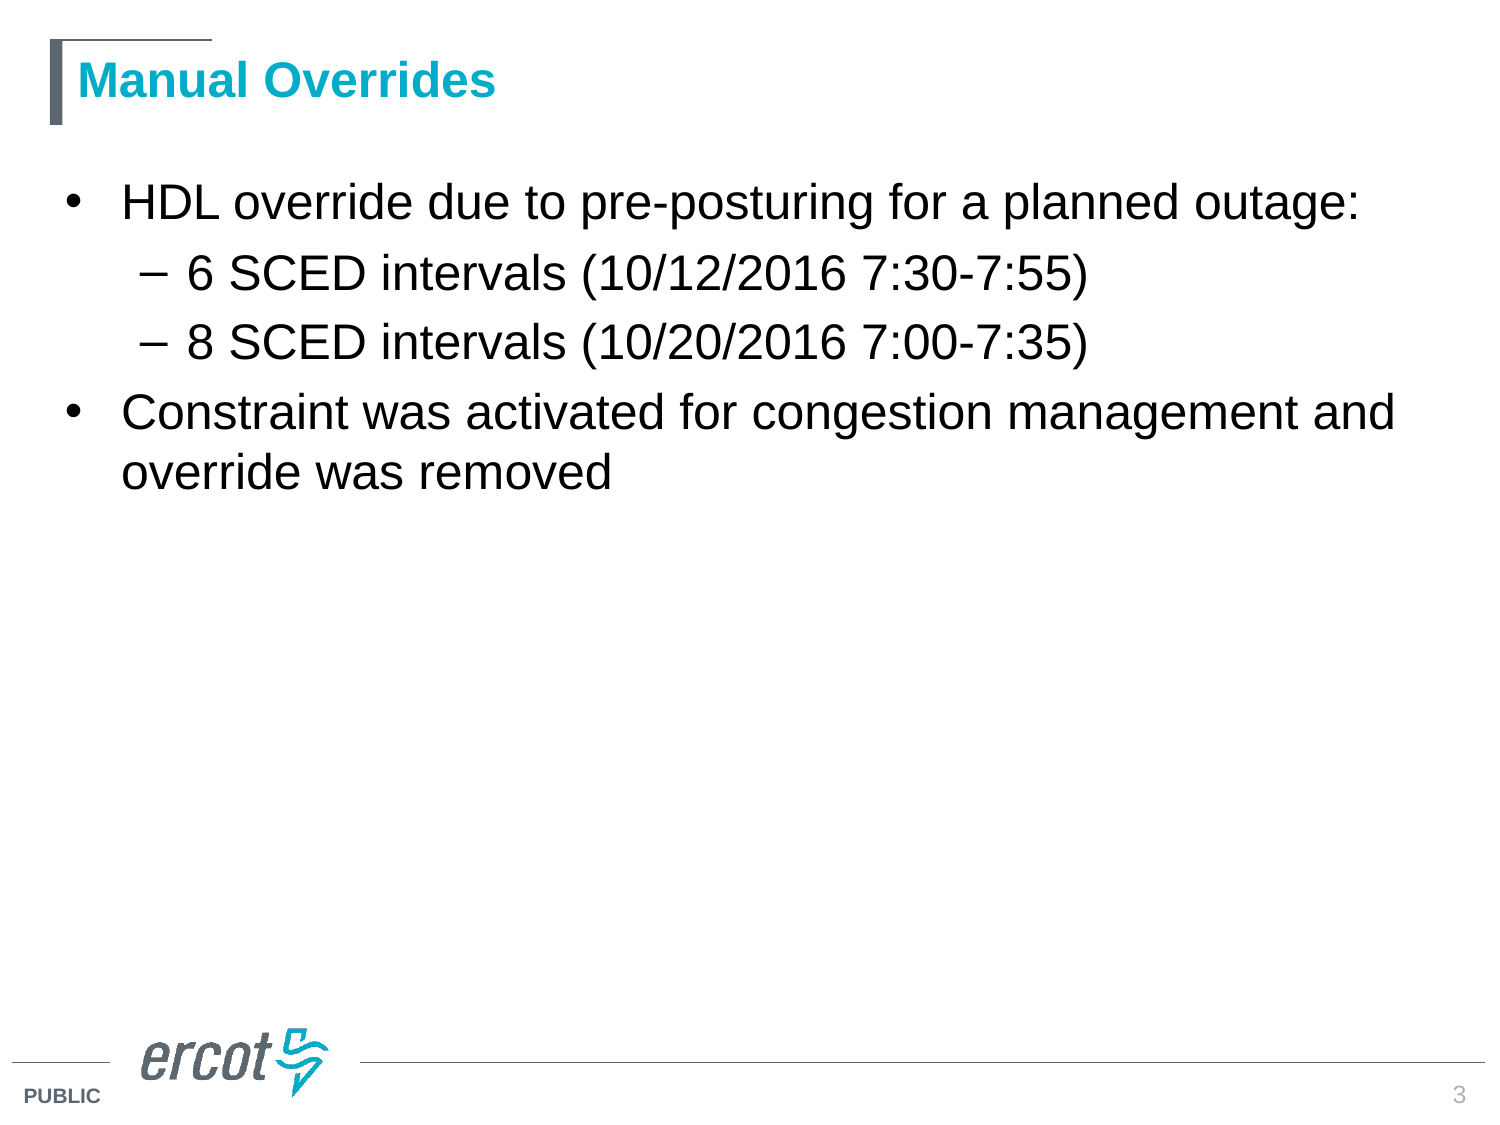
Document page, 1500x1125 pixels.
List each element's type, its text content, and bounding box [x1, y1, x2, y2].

slide_number 3 [1437, 1076, 1475, 1112]
title Manual Overrides [62, 39, 1450, 162]
picture [137, 1024, 332, 1100]
list HDL override due to pre-posturing for a planned outage: 6 SCED intervals (10/12/2016 7:30-7:55) 8 SCED intervals (10/20/2016 7:00-7:35) Constraint was activated for congestion management and override was removed [50, 162, 1450, 777]
